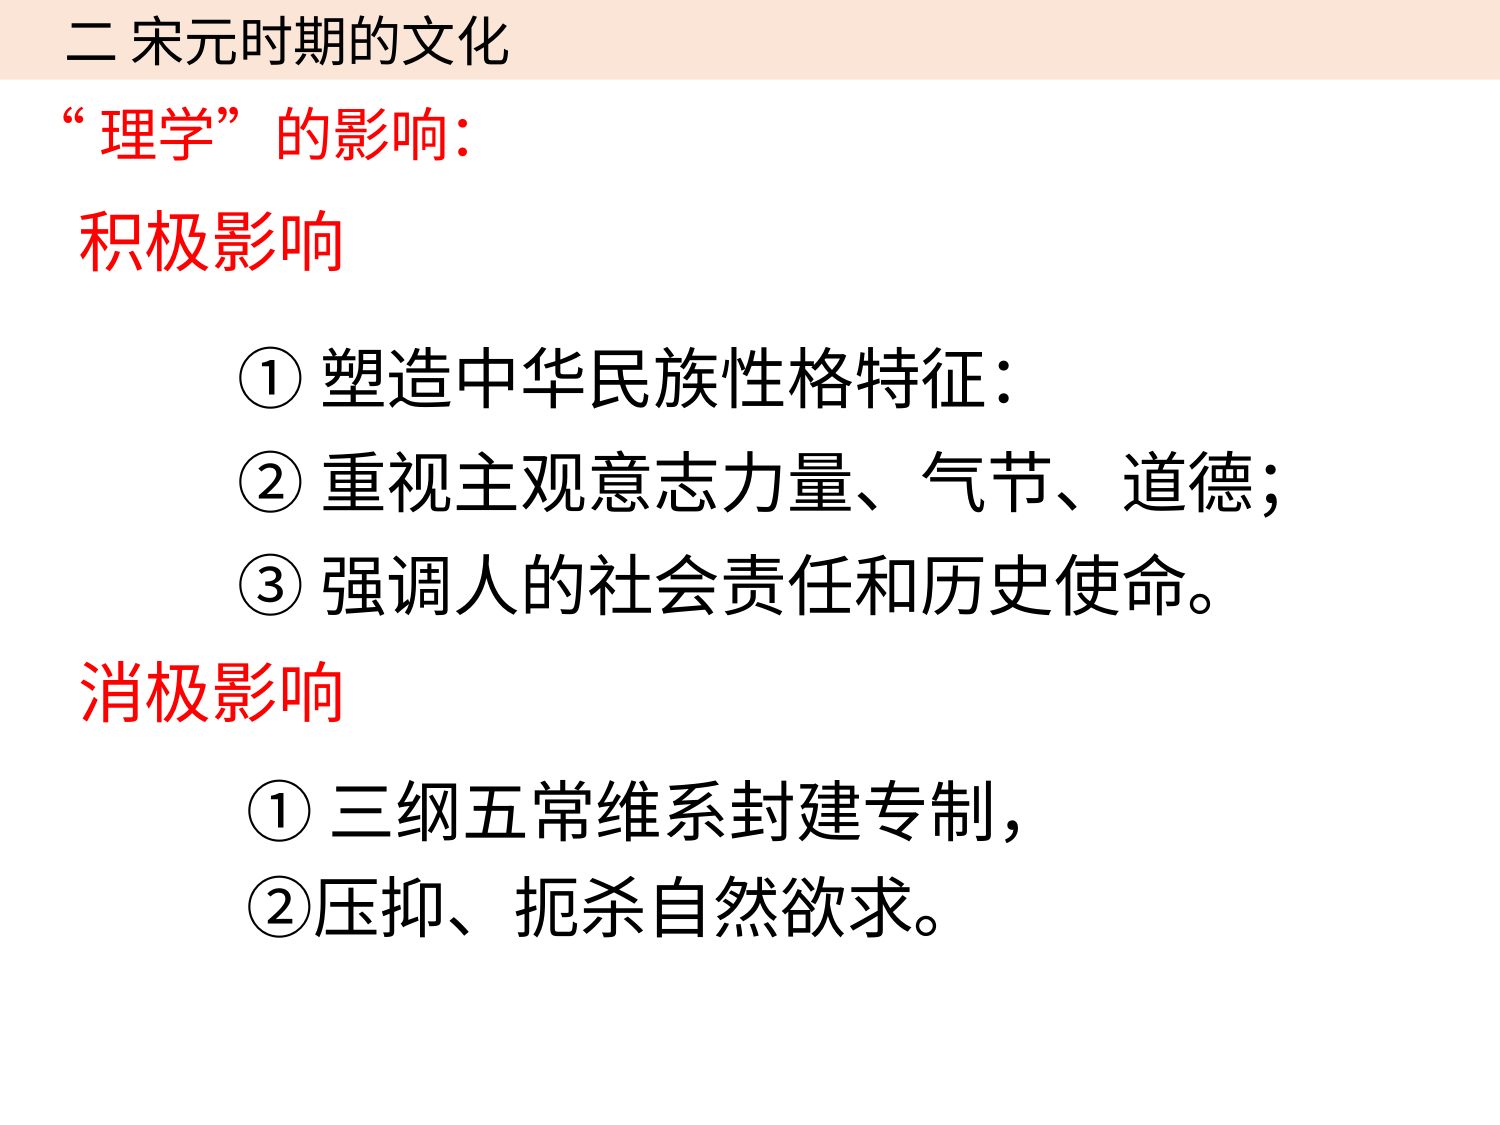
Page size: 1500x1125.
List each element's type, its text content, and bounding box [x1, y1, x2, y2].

text_box ①塑造中华民族性格特征： ②重视主观意志力量、气节、道德； ③强调人的社会责任和历史使命。 [222, 305, 1482, 632]
text_box 二 宋元时期的文化 [0, 0, 1500, 80]
text_box 积极影响 [63, 185, 642, 296]
text_box ①三纲五常维系封建专制， ②压抑、扼杀自然欲求。 [231, 746, 1334, 954]
text_box 消极影响 [63, 635, 448, 746]
text_box “理学”的影响： [12, 90, 619, 176]
